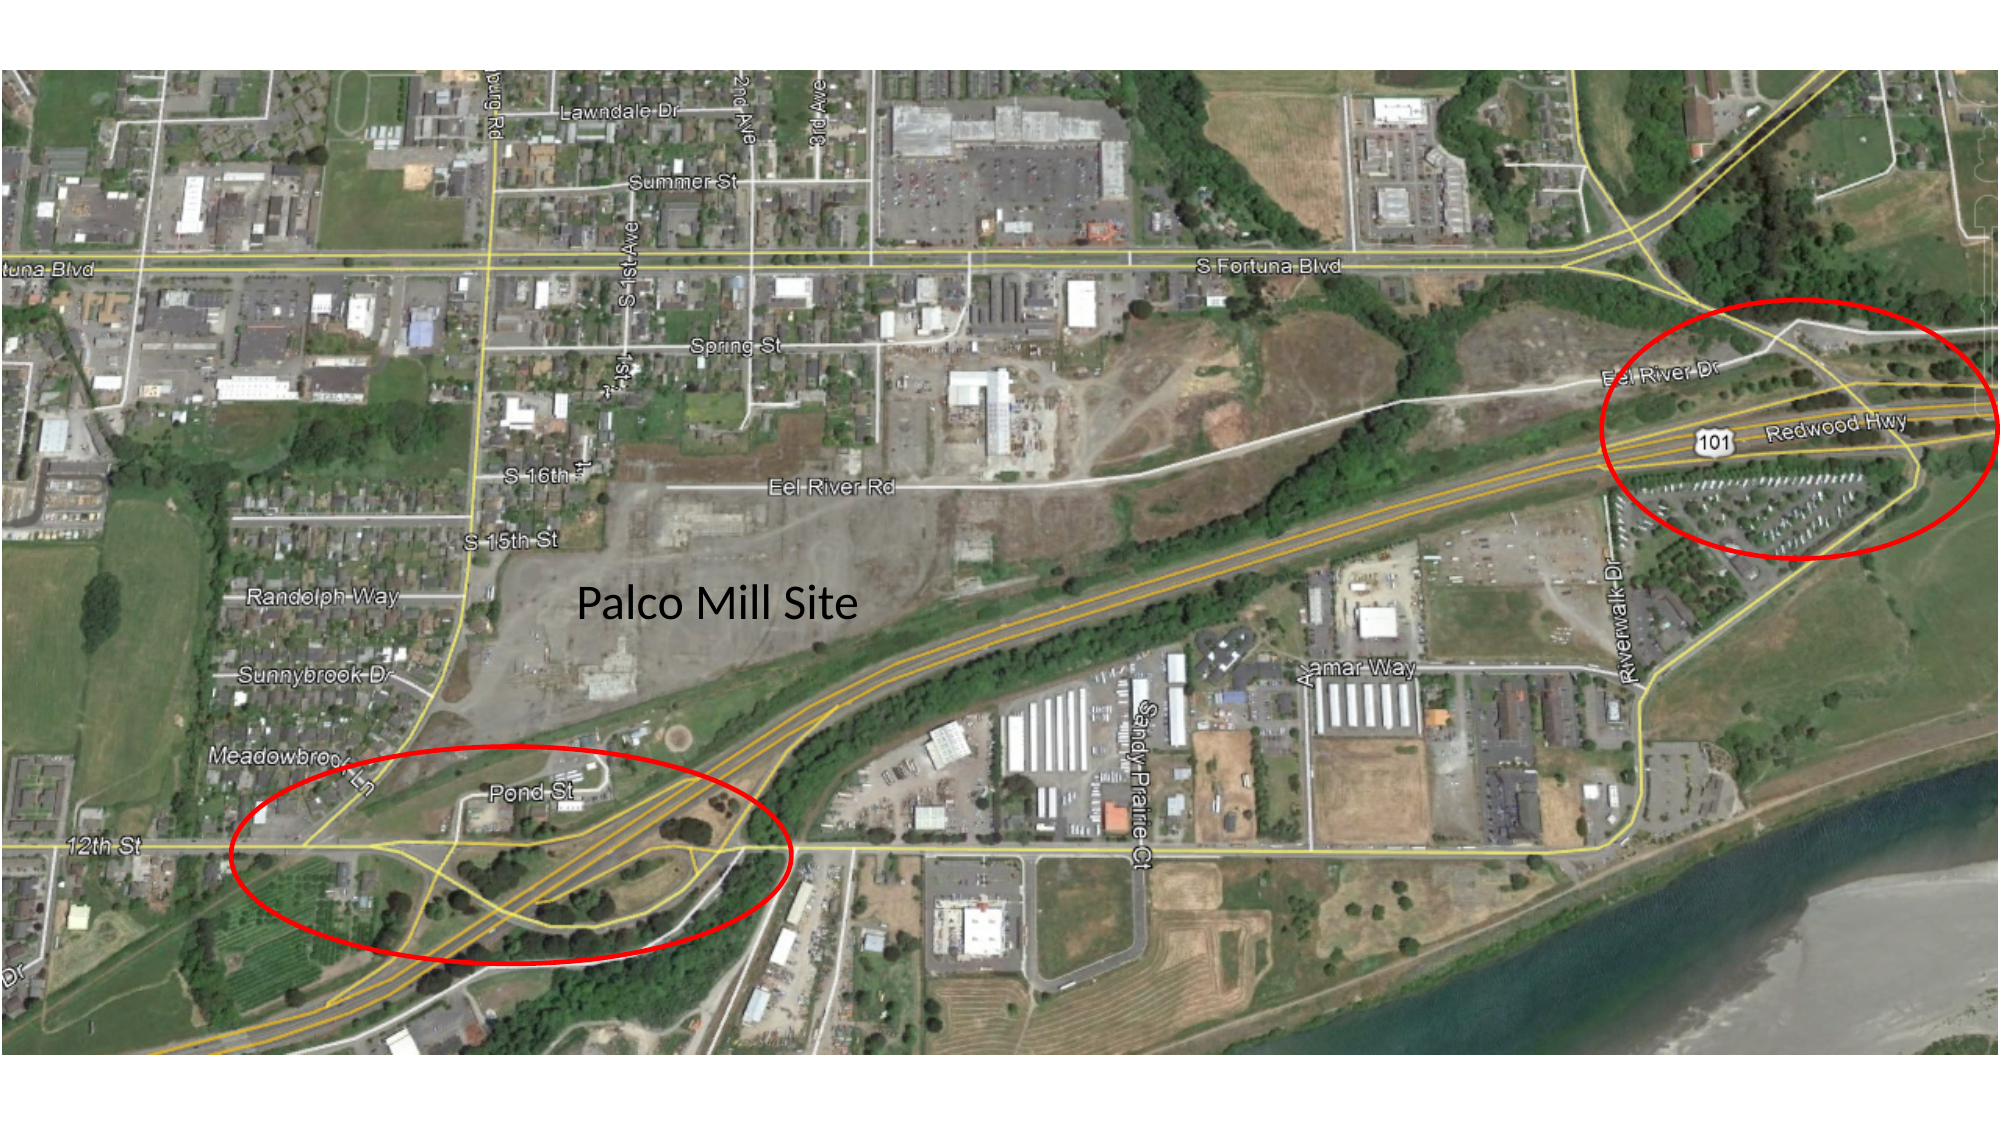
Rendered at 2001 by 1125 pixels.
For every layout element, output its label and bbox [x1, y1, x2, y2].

picture [2, 70, 1998, 1055]
